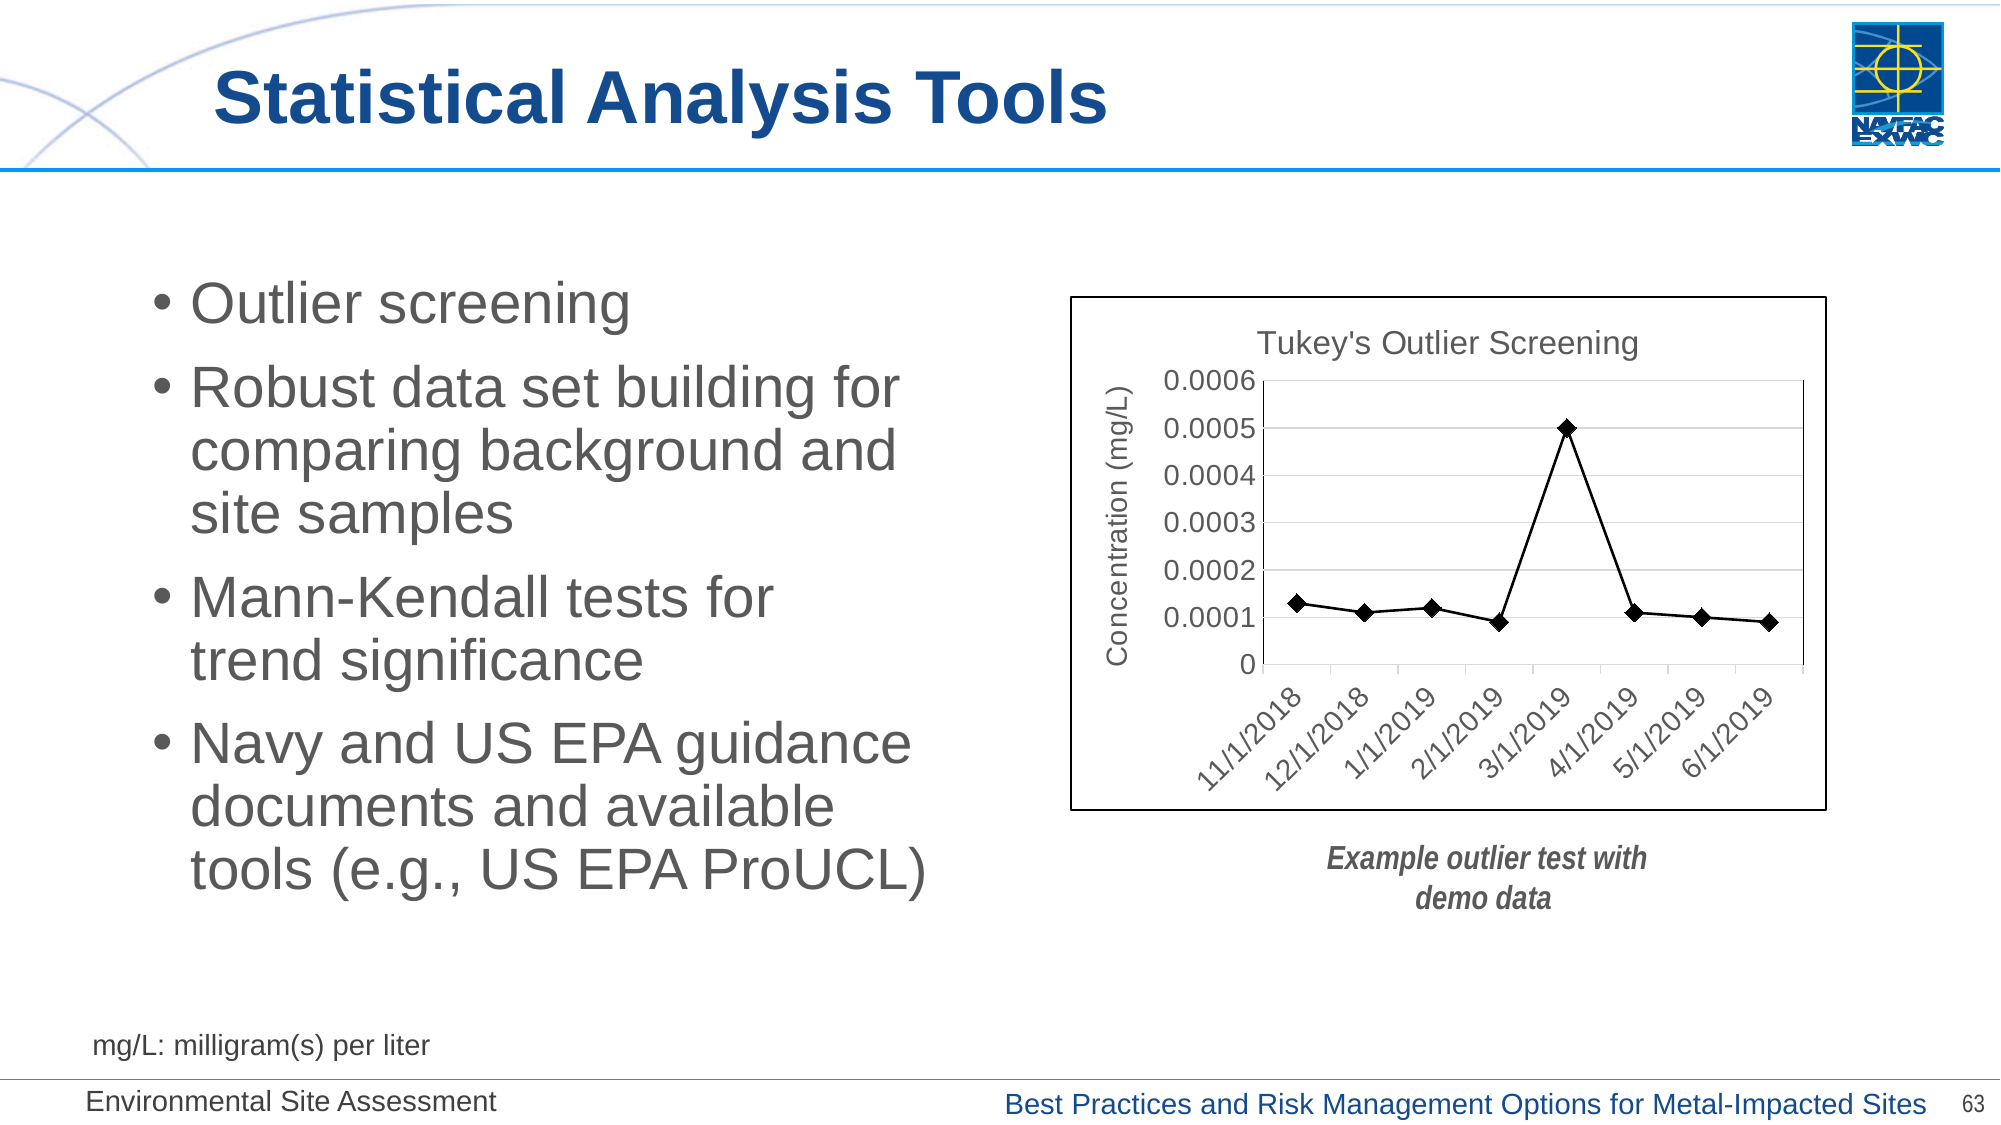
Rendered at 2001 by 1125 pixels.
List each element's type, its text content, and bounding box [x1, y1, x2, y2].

text_box Example outlier test with demo data [1297, 828, 1678, 924]
slide_number 63 [1934, 1080, 2000, 1125]
chart [1070, 296, 1827, 811]
picture [0, 4, 2000, 168]
list Environmental Site Assessment [70, 1080, 746, 1125]
text_box mg/L: milligram(s) per liter [77, 1018, 1019, 1069]
list Outlier screening Robust data set building for comparing background and site samples Mann-Kendall tests for trend significance Navy and US EPA guidance documents and available tools (e.g., US EPA ProUCL) [137, 265, 988, 980]
title Statistical Analysis Tools [198, 51, 1638, 142]
